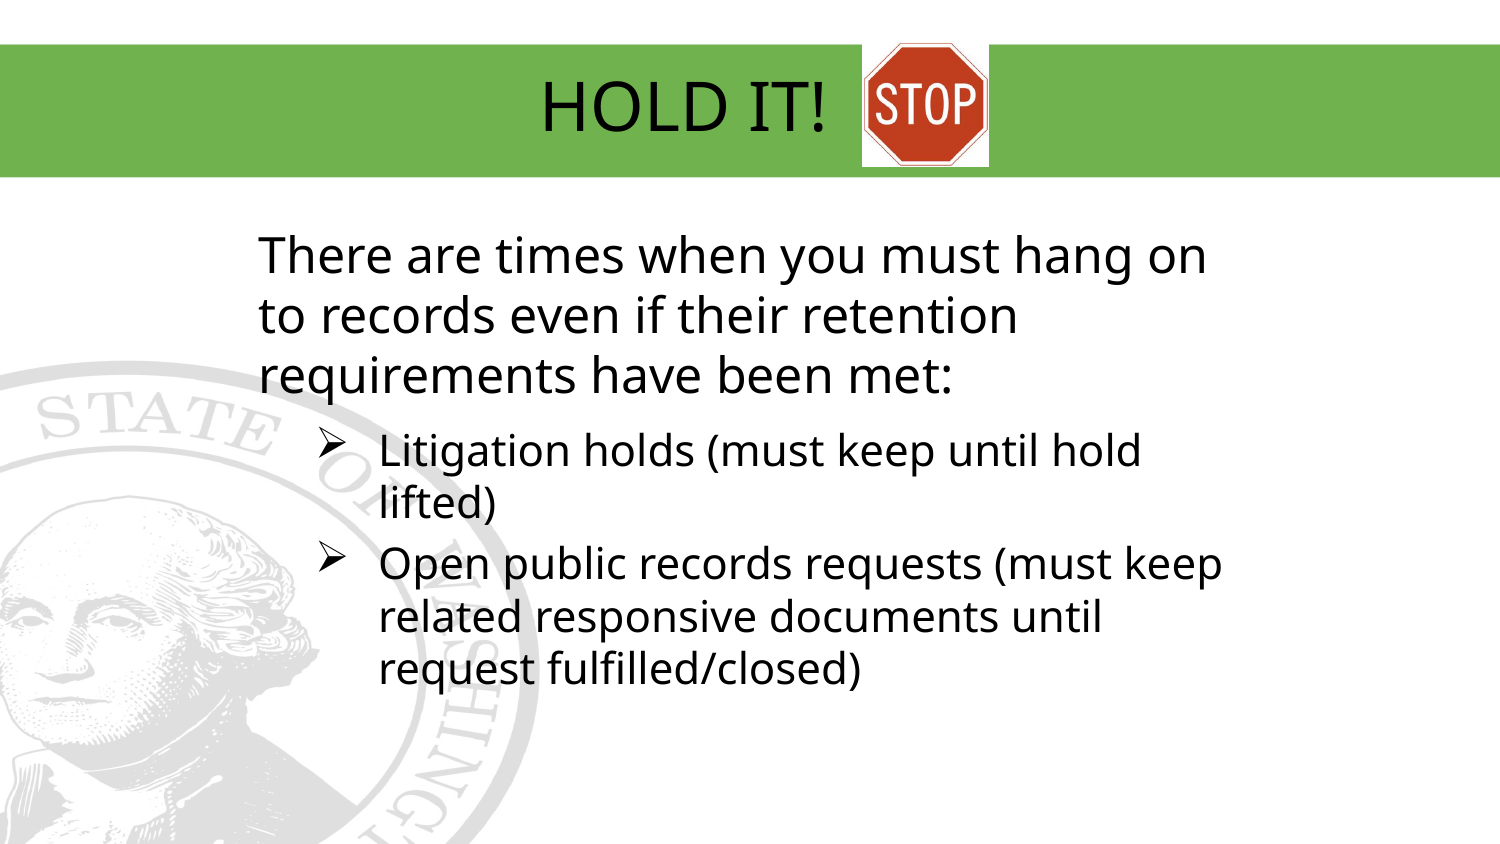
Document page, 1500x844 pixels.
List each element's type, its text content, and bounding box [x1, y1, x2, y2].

title HOLD IT! [178, 33, 1191, 175]
list There are times when you must hang on to records even if their retention requirements have been met: Litigation holds (must keep until hold lifted) Open public records requests (must keep related responsive documents until request fulfilled/closed) [243, 215, 1257, 773]
picture [0, 0, 1500, 844]
